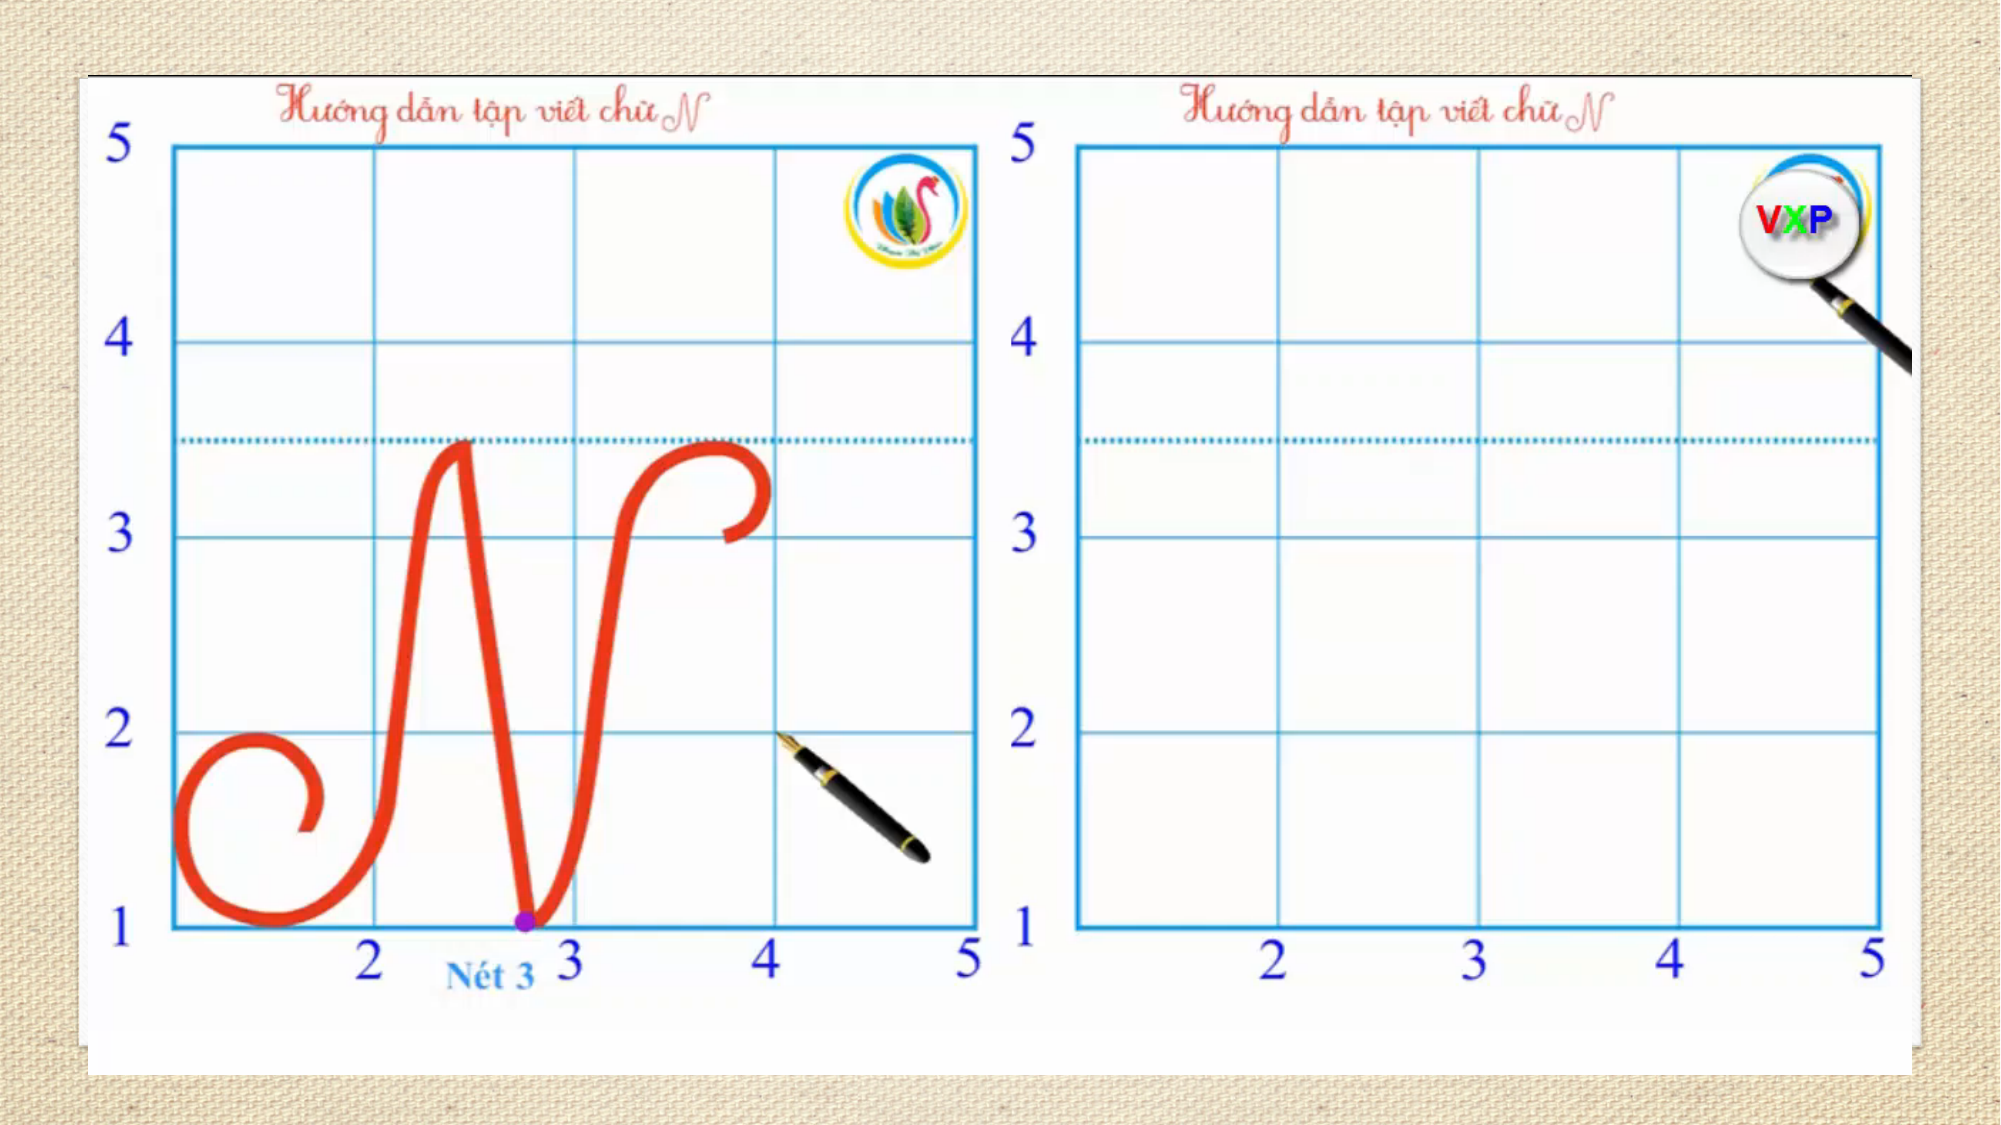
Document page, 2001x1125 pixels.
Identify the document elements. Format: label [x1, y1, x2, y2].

picture [0, 0, 2001, 1125]
text_box [87, 74, 1913, 1076]
